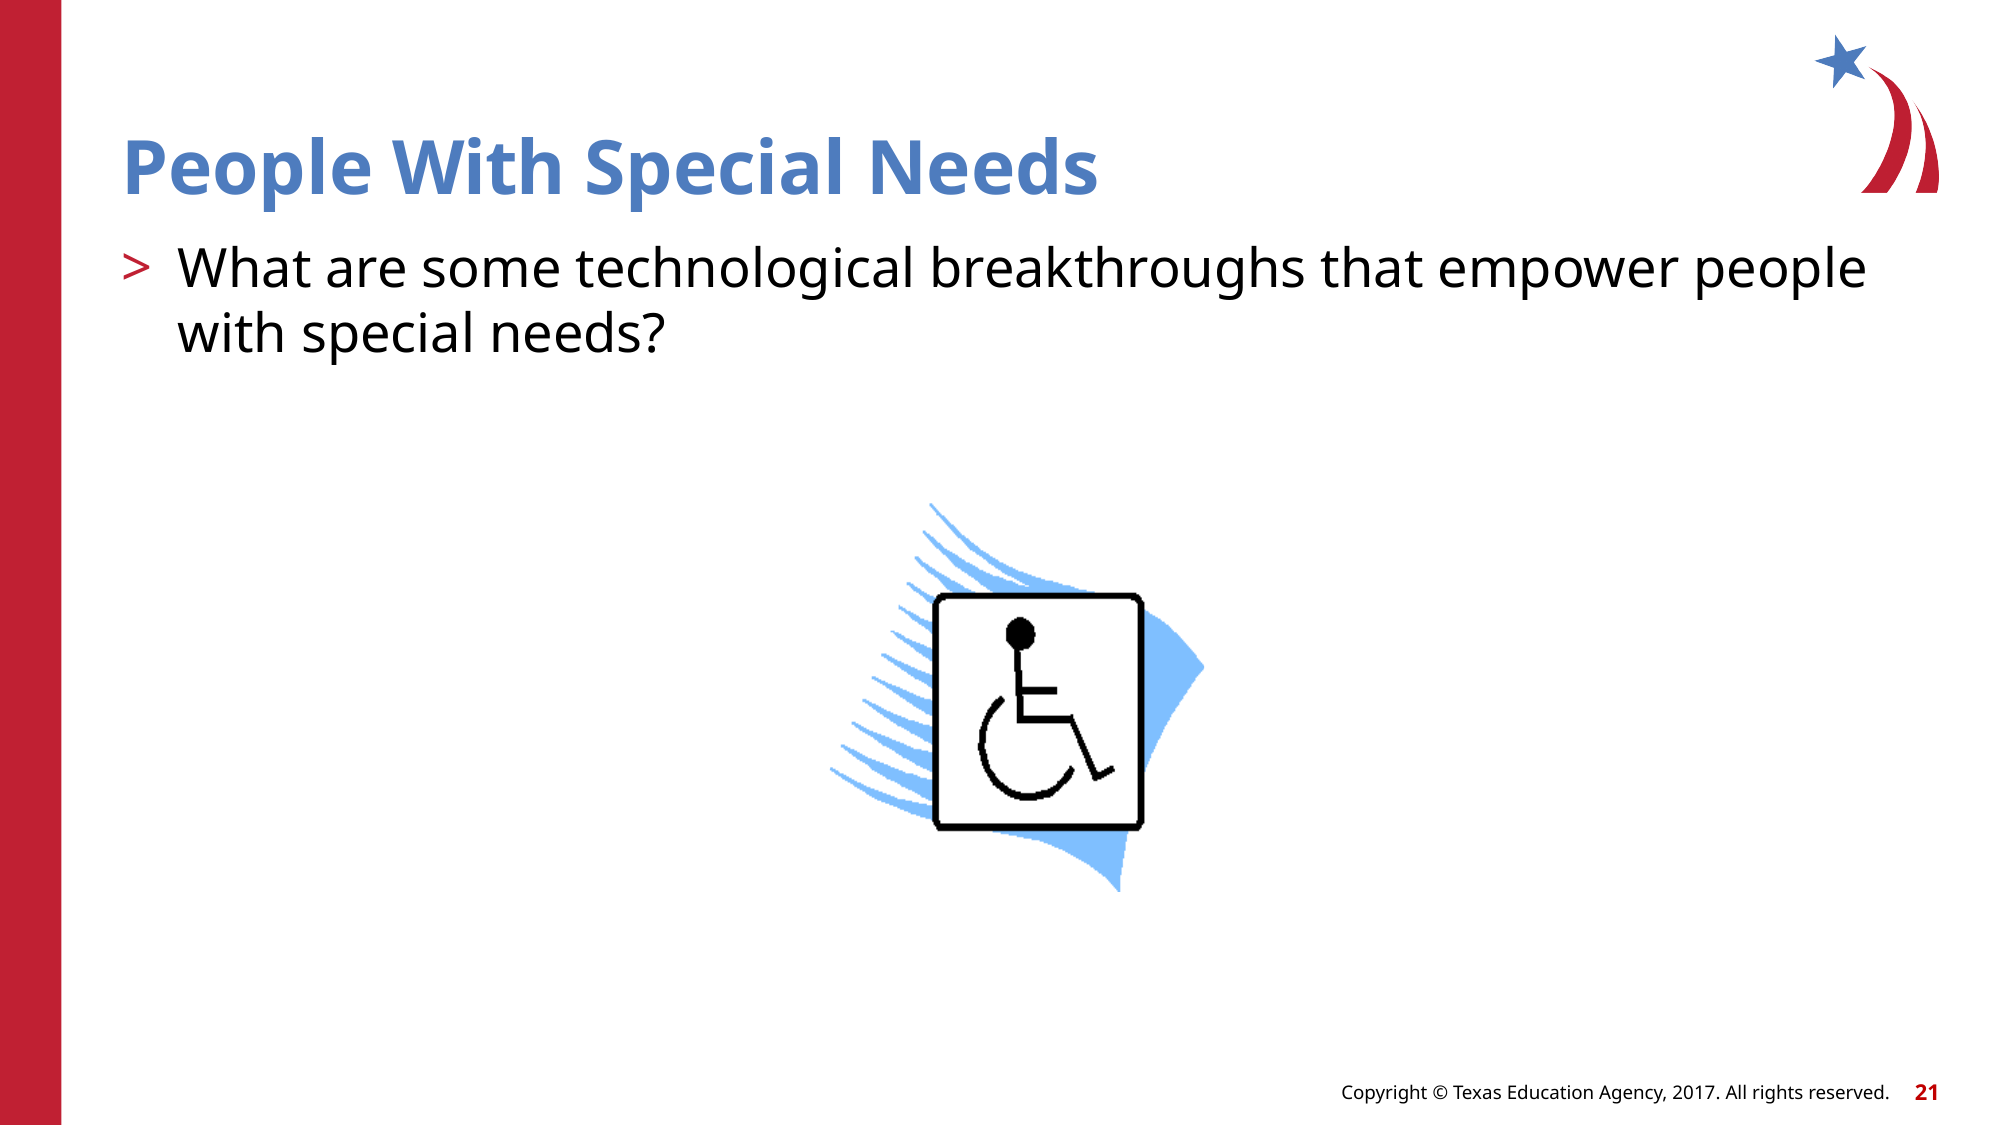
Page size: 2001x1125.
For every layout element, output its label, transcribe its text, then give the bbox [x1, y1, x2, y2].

picture [1814, 34, 1939, 193]
list What are some technological breakthroughs that empower people with special needs? [121, 233, 1884, 1010]
text_box [829, 502, 1205, 892]
title People With Special Needs [121, 66, 1772, 211]
